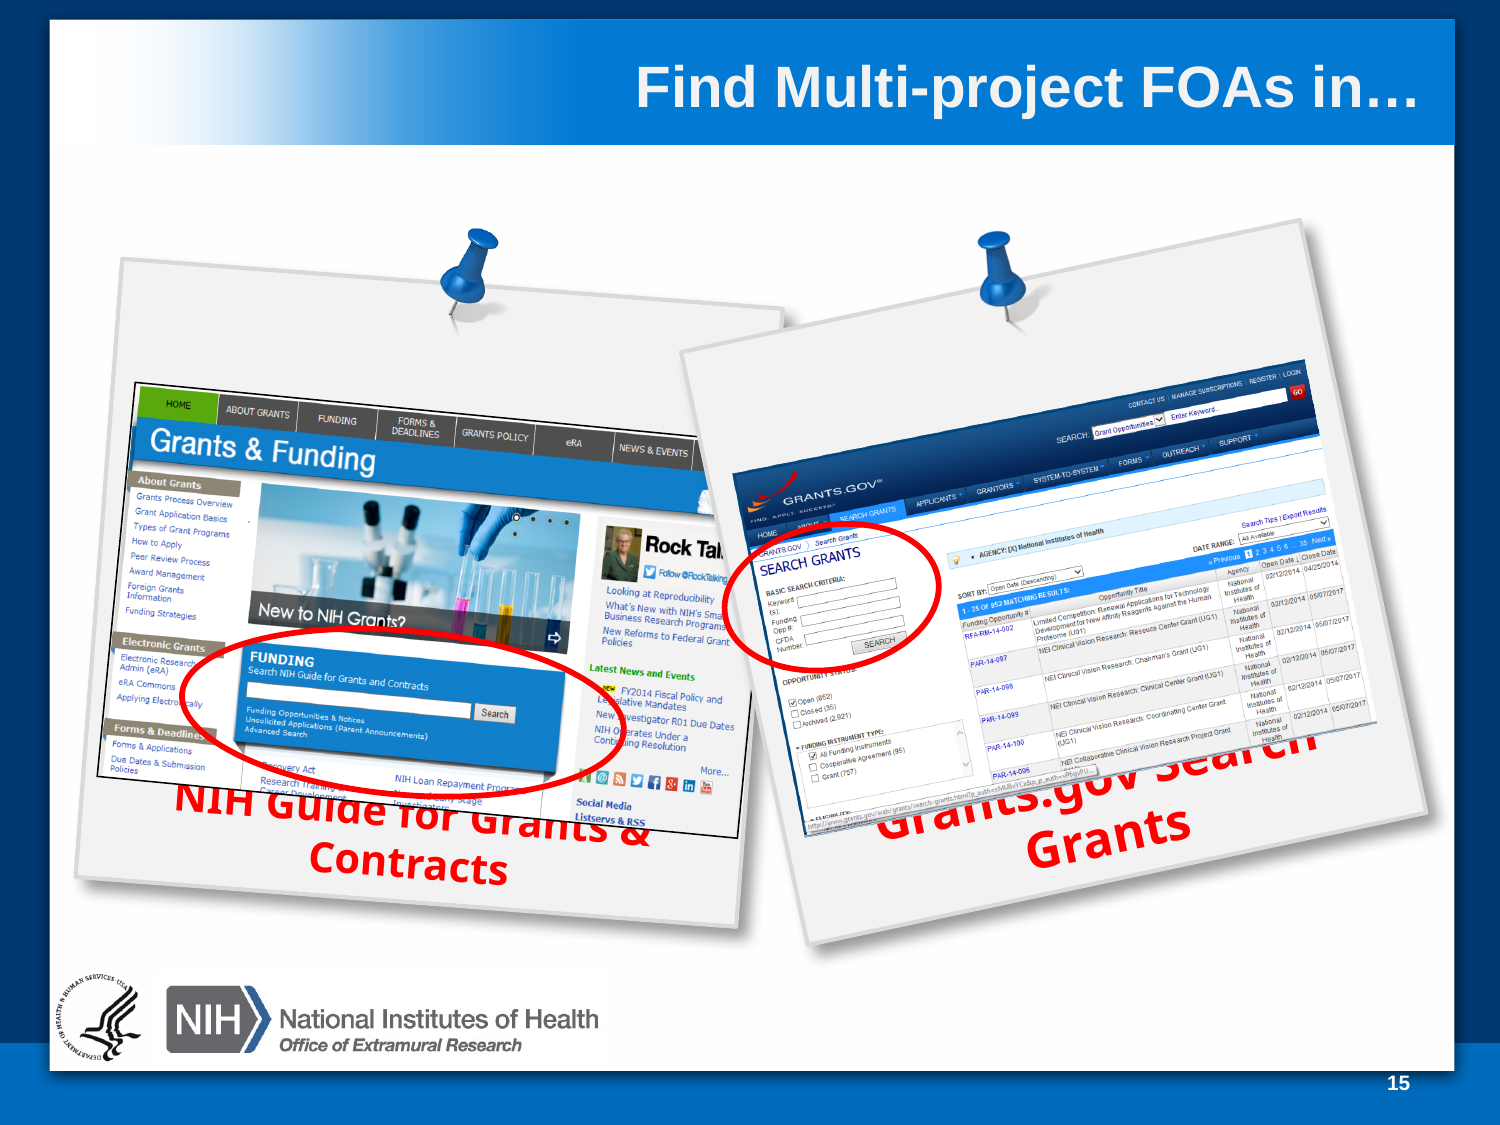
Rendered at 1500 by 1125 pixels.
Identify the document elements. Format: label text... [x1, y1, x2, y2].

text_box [97, 224, 761, 903]
picture [0, 0, 1500, 1125]
title Find Multi-project FOAs in… [187, 37, 1438, 130]
slide_number 15 [1074, 1062, 1426, 1103]
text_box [723, 224, 1371, 886]
